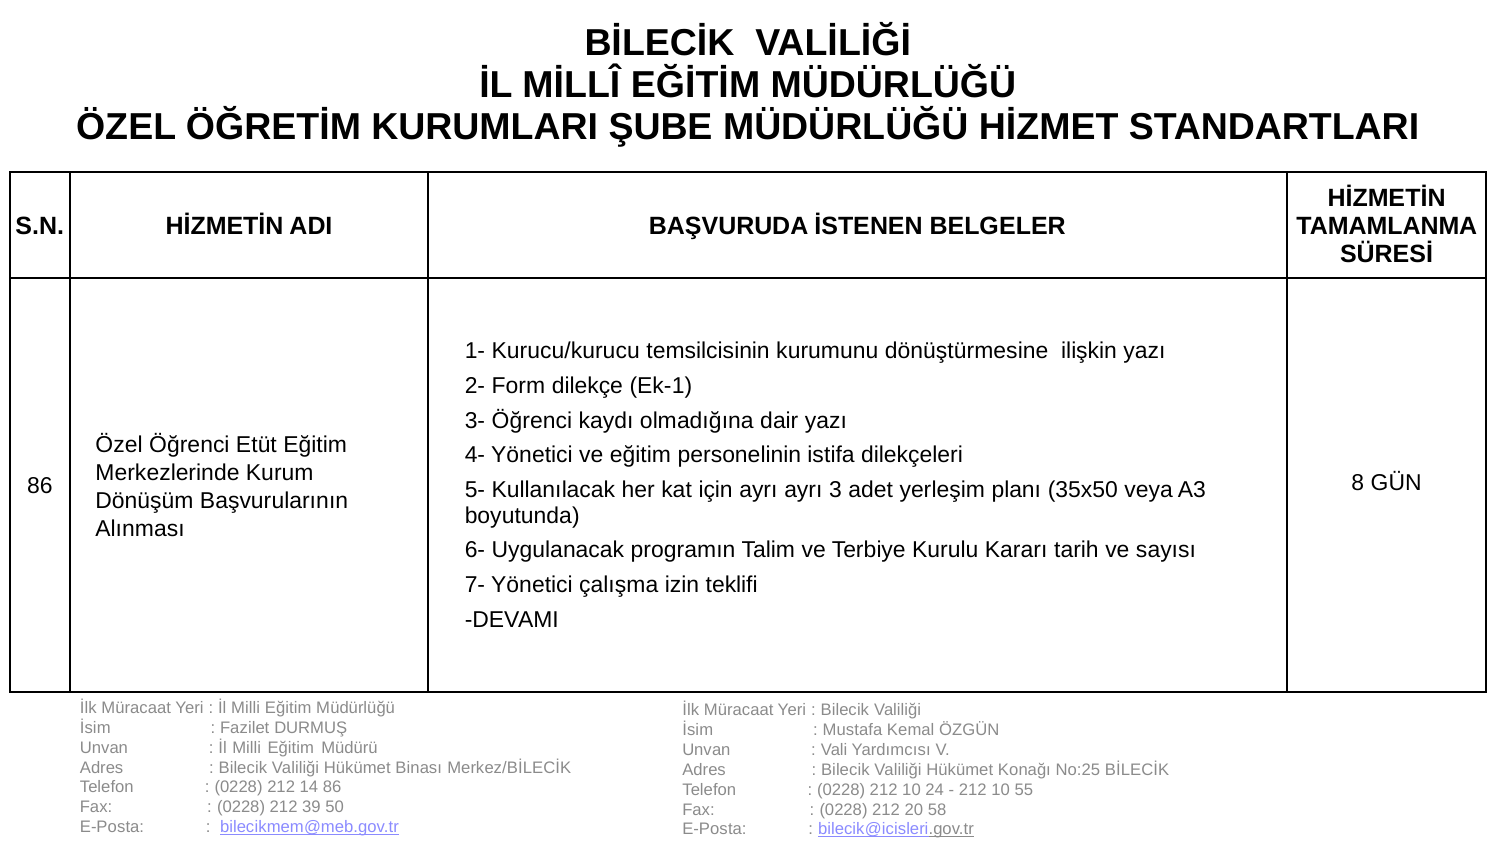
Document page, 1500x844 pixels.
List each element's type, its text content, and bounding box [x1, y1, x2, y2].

table_cell 86 [11, 279, 69, 691]
table_cell HİZMETİN TAMAMLANMA SÜRESİ [1288, 173, 1485, 277]
table_cell Özel Öğrenci Etüt Eğitim Merkezlerinde Kurum Dönüşüm Başvurularının Alınması [71, 279, 427, 691]
table_cell 1- Kurucu/kurucu temsilcisinin kurumunu dönüştürmesine ilişkin yazı 2- Form dilekçe (Ek-1) 3- Öğrenci kaydı olmadığına dair yazı 4- Yönetici ve eğitim personelinin istifa dilekçeleri 5- Kullanılacak her kat için ayrı ayrı 3 adet yerleşim planı (35x50 veya A3 boyutunda) 6- Uygulanacak programın Talim ve Terbiye Kurulu Kararı tarih ve sayısı 7- Yönetici çalışma izin teklifi -DEVAMI [429, 279, 1286, 691]
table_cell HİZMETİN ADI [71, 173, 427, 277]
table_cell 8 GÜN [1288, 279, 1485, 691]
table_cell BAŞVURUDA İSTENEN BELGELER [429, 173, 1286, 277]
table_cell S.N. [11, 173, 69, 277]
table_header BİLECİK VALİLİĞİ İL MİLLÎ EĞİTİM MÜDÜRLÜĞÜ ÖZEL ÖĞRETİM KURUMLARI ŞUBE MÜDÜRLÜĞÜ HİZMET STANDARTLARI [10, 0, 1486, 171]
